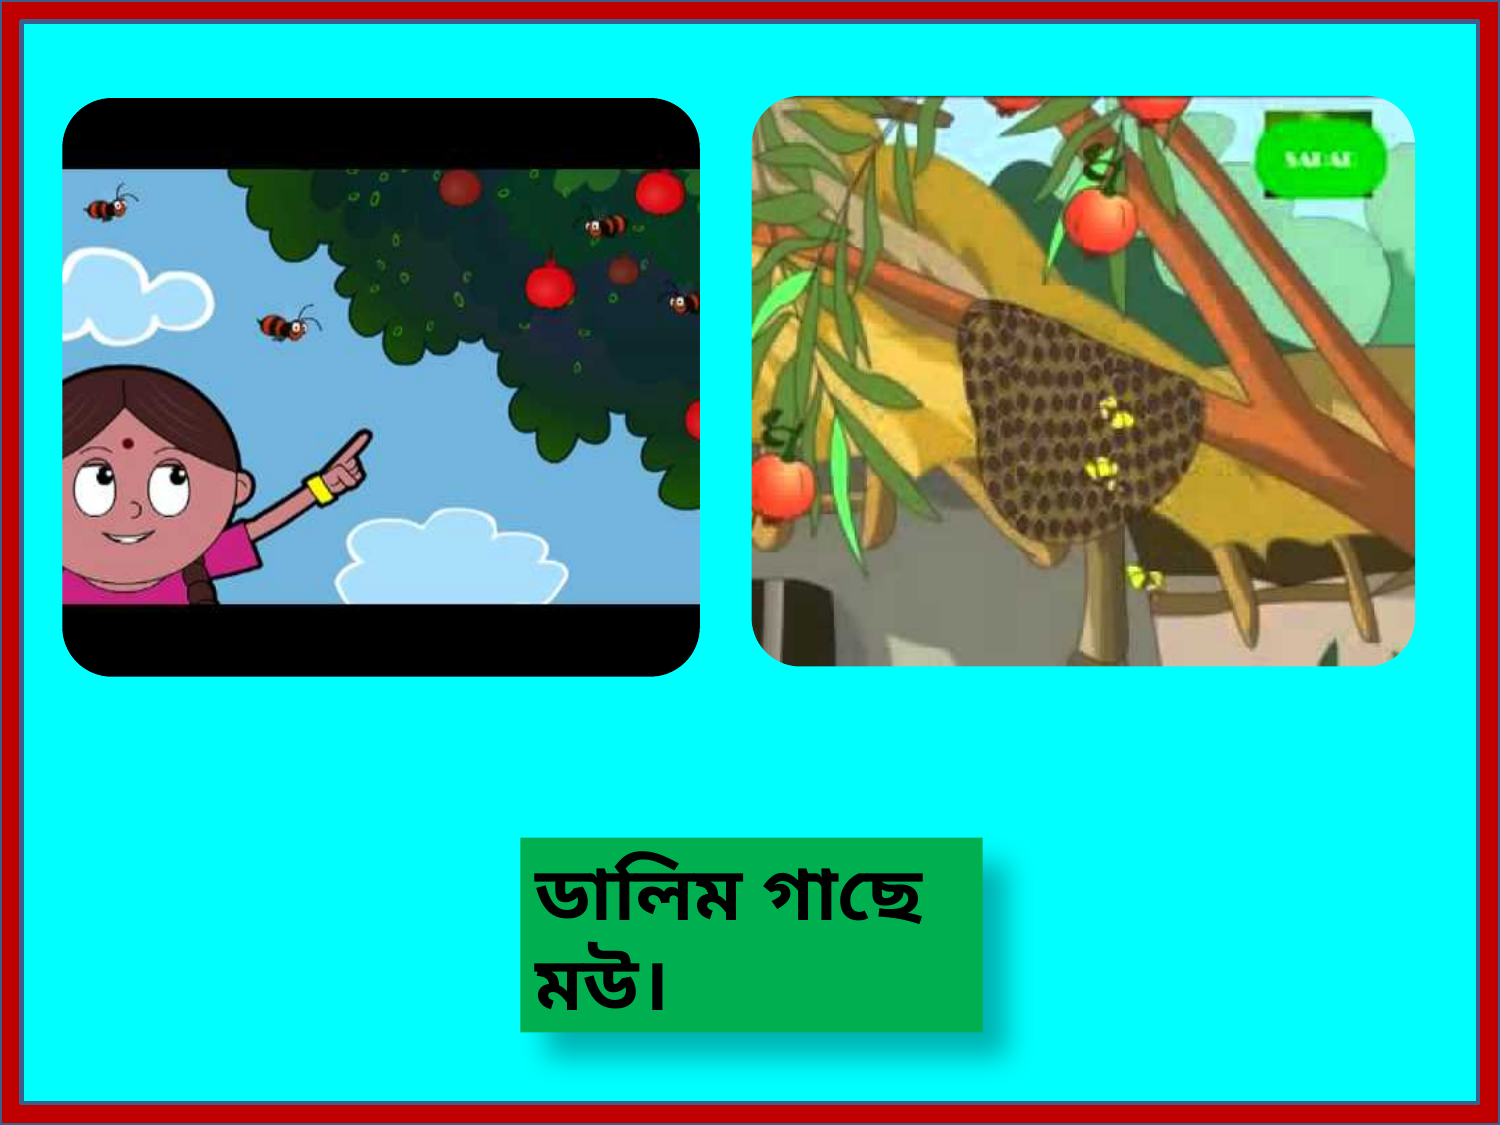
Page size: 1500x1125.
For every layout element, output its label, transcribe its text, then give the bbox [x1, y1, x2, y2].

picture [751, 95, 1416, 667]
picture [62, 97, 701, 677]
text_box [0, 0, 1500, 1125]
text_box ডালিম গাছে মউ। [520, 837, 983, 1033]
